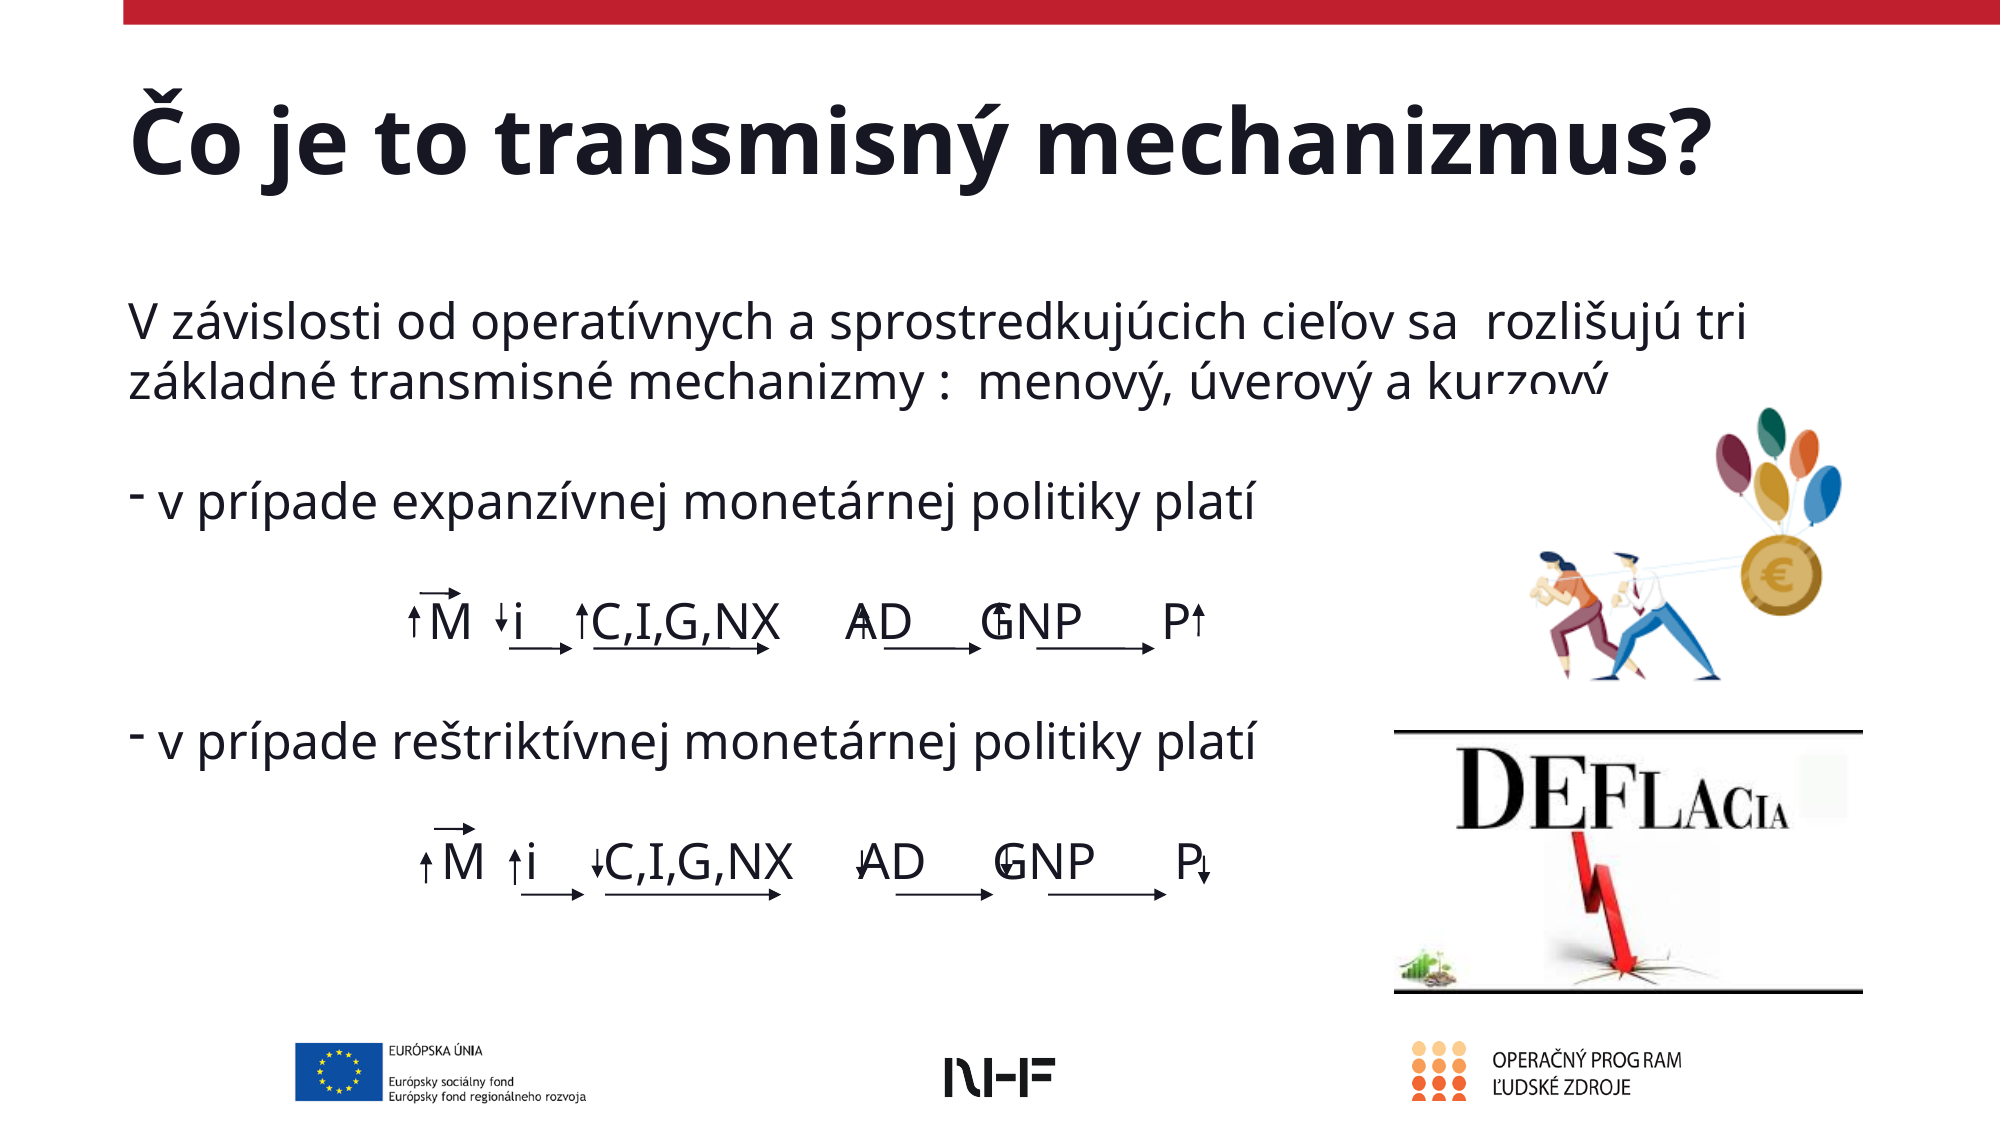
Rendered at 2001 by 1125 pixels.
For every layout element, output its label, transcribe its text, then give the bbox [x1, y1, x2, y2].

text_box [508, 848, 522, 885]
text_box [1048, 888, 1167, 901]
picture [1393, 730, 1863, 994]
text_box [992, 601, 1006, 635]
text_box [434, 822, 476, 836]
text_box [408, 605, 421, 638]
text_box [605, 888, 782, 901]
text_box [593, 642, 770, 655]
text_box [509, 642, 573, 655]
title Čo je to transmisný mechanizmus? [113, 36, 1839, 254]
text_box [575, 602, 589, 639]
text_box [1000, 847, 1013, 877]
text_box [857, 605, 870, 639]
picture [1412, 1041, 1681, 1101]
text_box [419, 587, 462, 600]
text_box [419, 851, 433, 884]
text_box [1192, 603, 1205, 637]
picture [1486, 394, 1903, 691]
text_box [1197, 855, 1211, 885]
text_box V závislosti od operatívnych a sprostredkujúcich cieľov sa rozlišujú tri základné transmisné mechanizmy : menový, úverový a kurzový v prípade expanzívnej monetárnej politiky platí M i C,I,G,NX AD GNP P v prípade reštriktívnej monetárnej politiky platí M i C,I,G,NX AD GNP P [113, 282, 1819, 897]
text_box [895, 888, 994, 901]
text_box [591, 848, 604, 878]
picture [287, 1036, 588, 1107]
text_box [883, 642, 982, 655]
picture [926, 1036, 1074, 1119]
text_box [495, 602, 508, 632]
text_box [521, 888, 585, 901]
text_box [1036, 642, 1155, 655]
text_box [855, 850, 869, 880]
